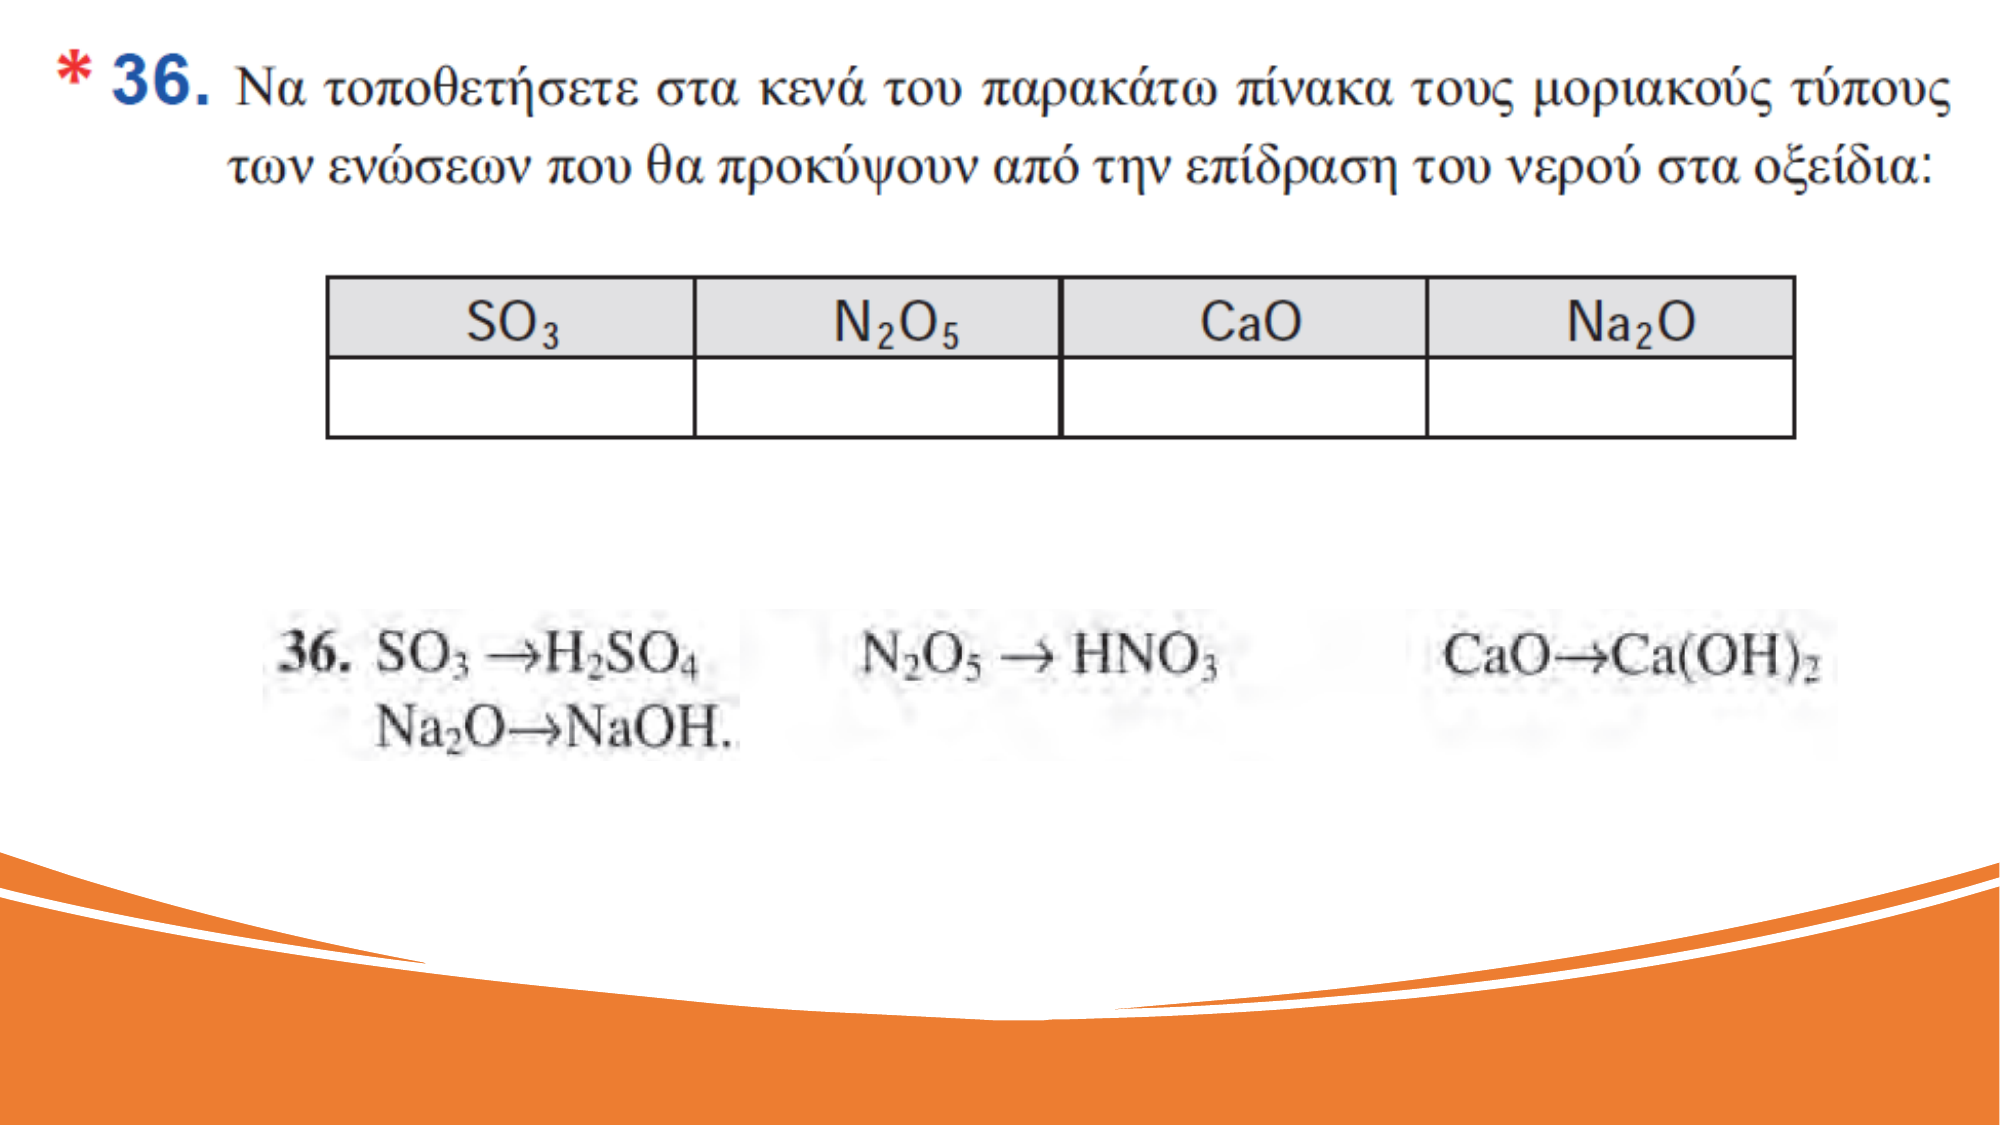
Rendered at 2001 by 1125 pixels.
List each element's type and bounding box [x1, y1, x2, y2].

picture [43, 20, 1956, 473]
text_box [0, 0, 2000, 1022]
text_box [0, 854, 374, 955]
picture [262, 609, 1838, 761]
text_box [0, 888, 2000, 1125]
text_box [1198, 864, 2000, 1004]
